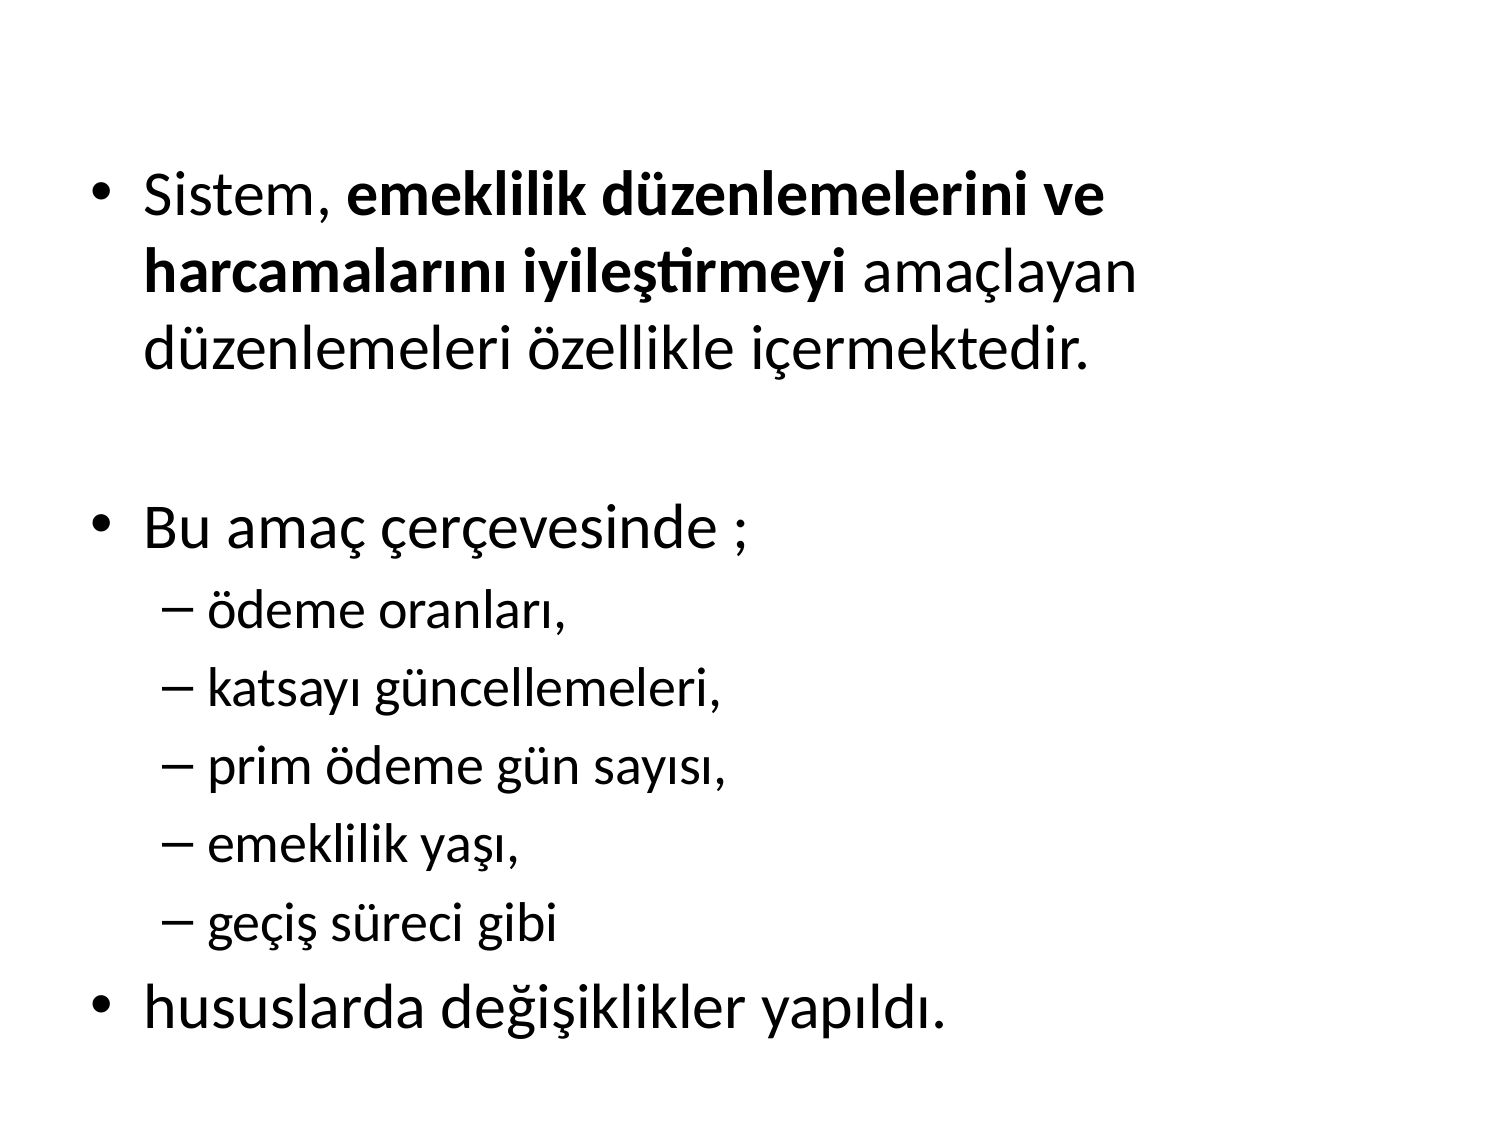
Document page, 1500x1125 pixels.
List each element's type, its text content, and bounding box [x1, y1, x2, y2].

list Sistem, emeklilik düzenlemelerini ve harcamalarını iyileştirmeyi amaçlayan düzenlemeleri özellikle içermektedir. Bu amaç çerçevesinde ; ödeme oranları, katsayı güncellemeleri, prim ödeme gün sayısı, emeklilik yaşı, geçiş süreci gibi hususlarda değişiklikler yapıldı. [75, 54, 1425, 1059]
